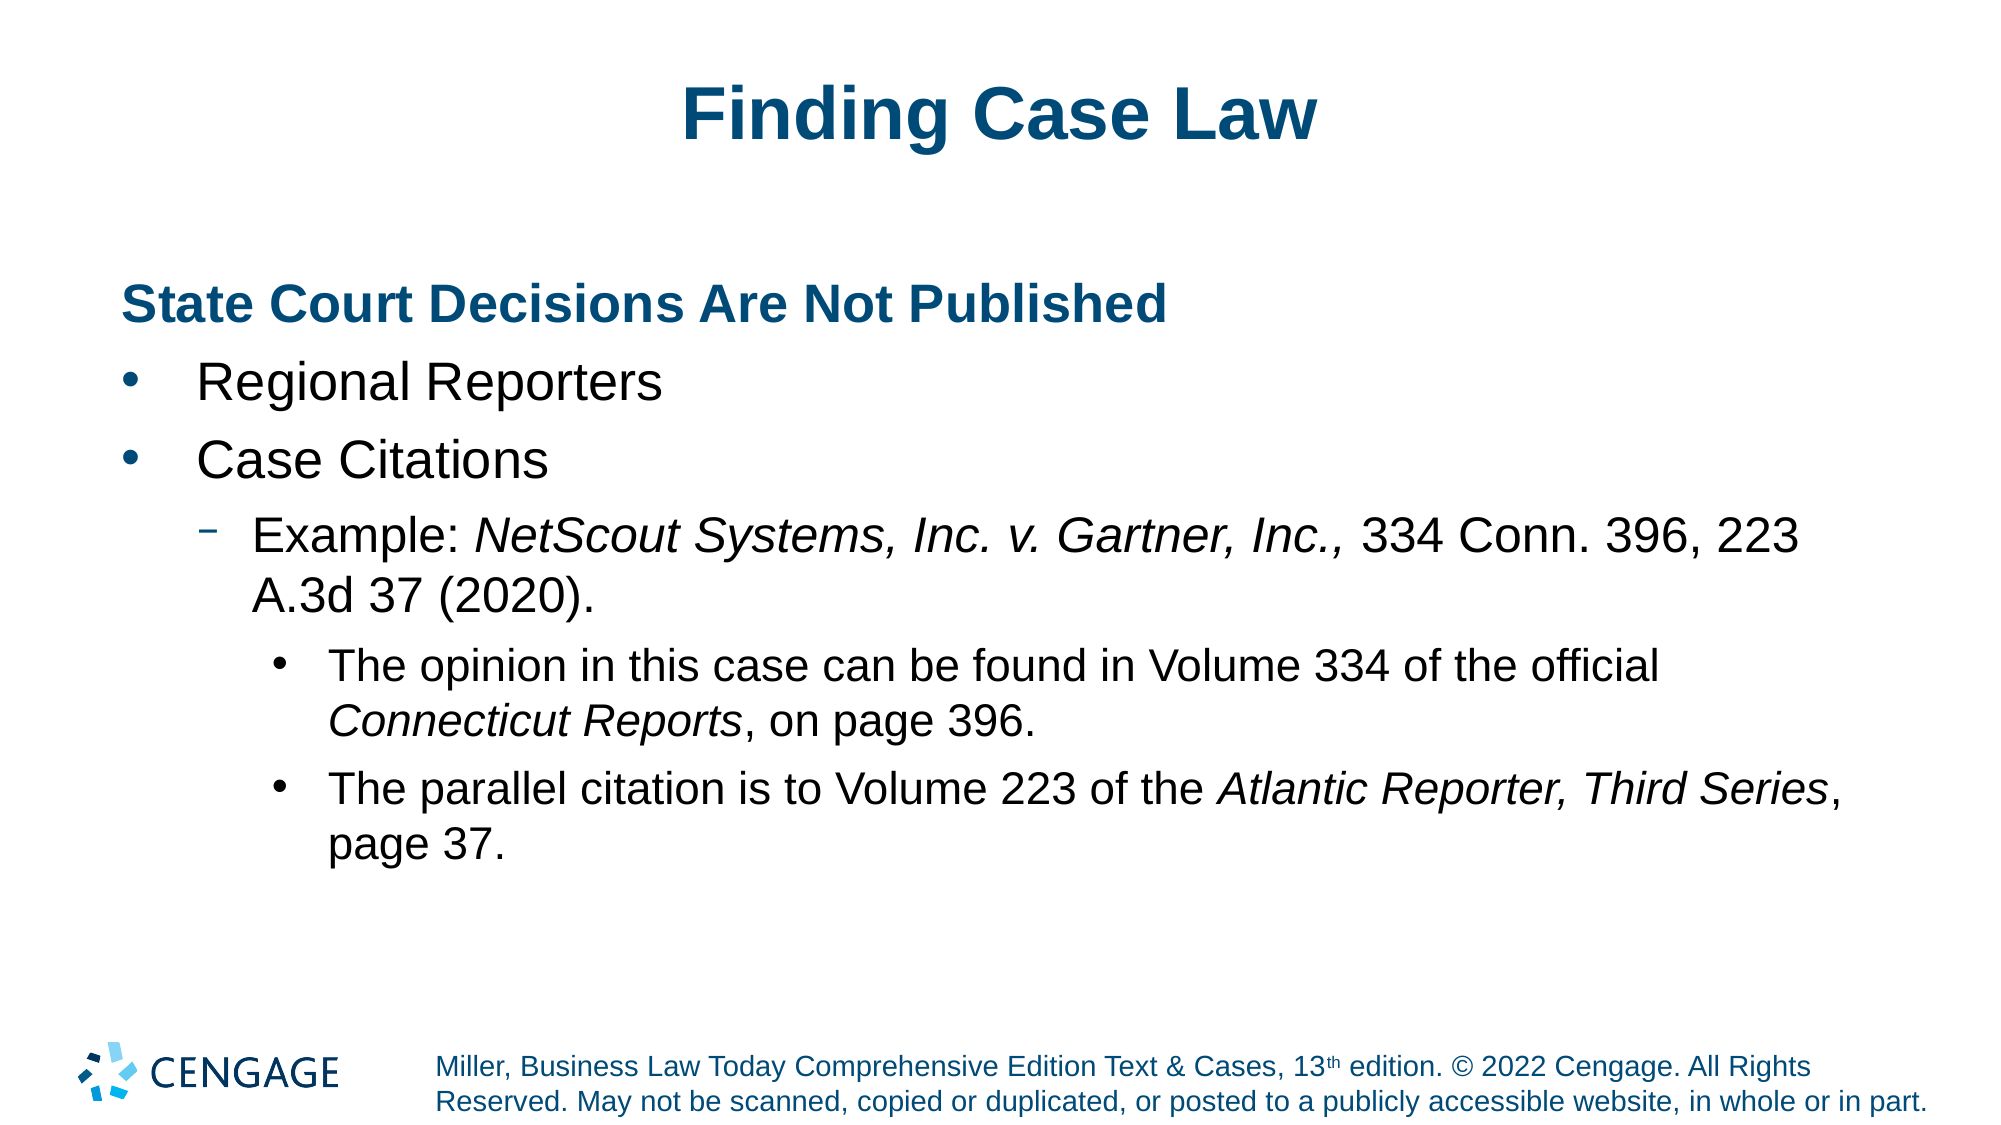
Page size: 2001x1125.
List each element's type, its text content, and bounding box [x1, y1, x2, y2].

list State Court Decisions Are Not Published Regional Reporters Case Citations Example: NetScout Systems, Inc. v. Gartner, Inc., 334 Conn. 396, 223 A.3d 37 (2020). The opinion in this case can be found in Volume 334 of the official Connecticut Reports, on page 396. The parallel citation is to Volume 223 of the Atlantic Reporter, Third Series, page 37. [121, 268, 1880, 990]
picture [78, 1042, 338, 1101]
title Finding Case Law [137, 59, 1863, 171]
